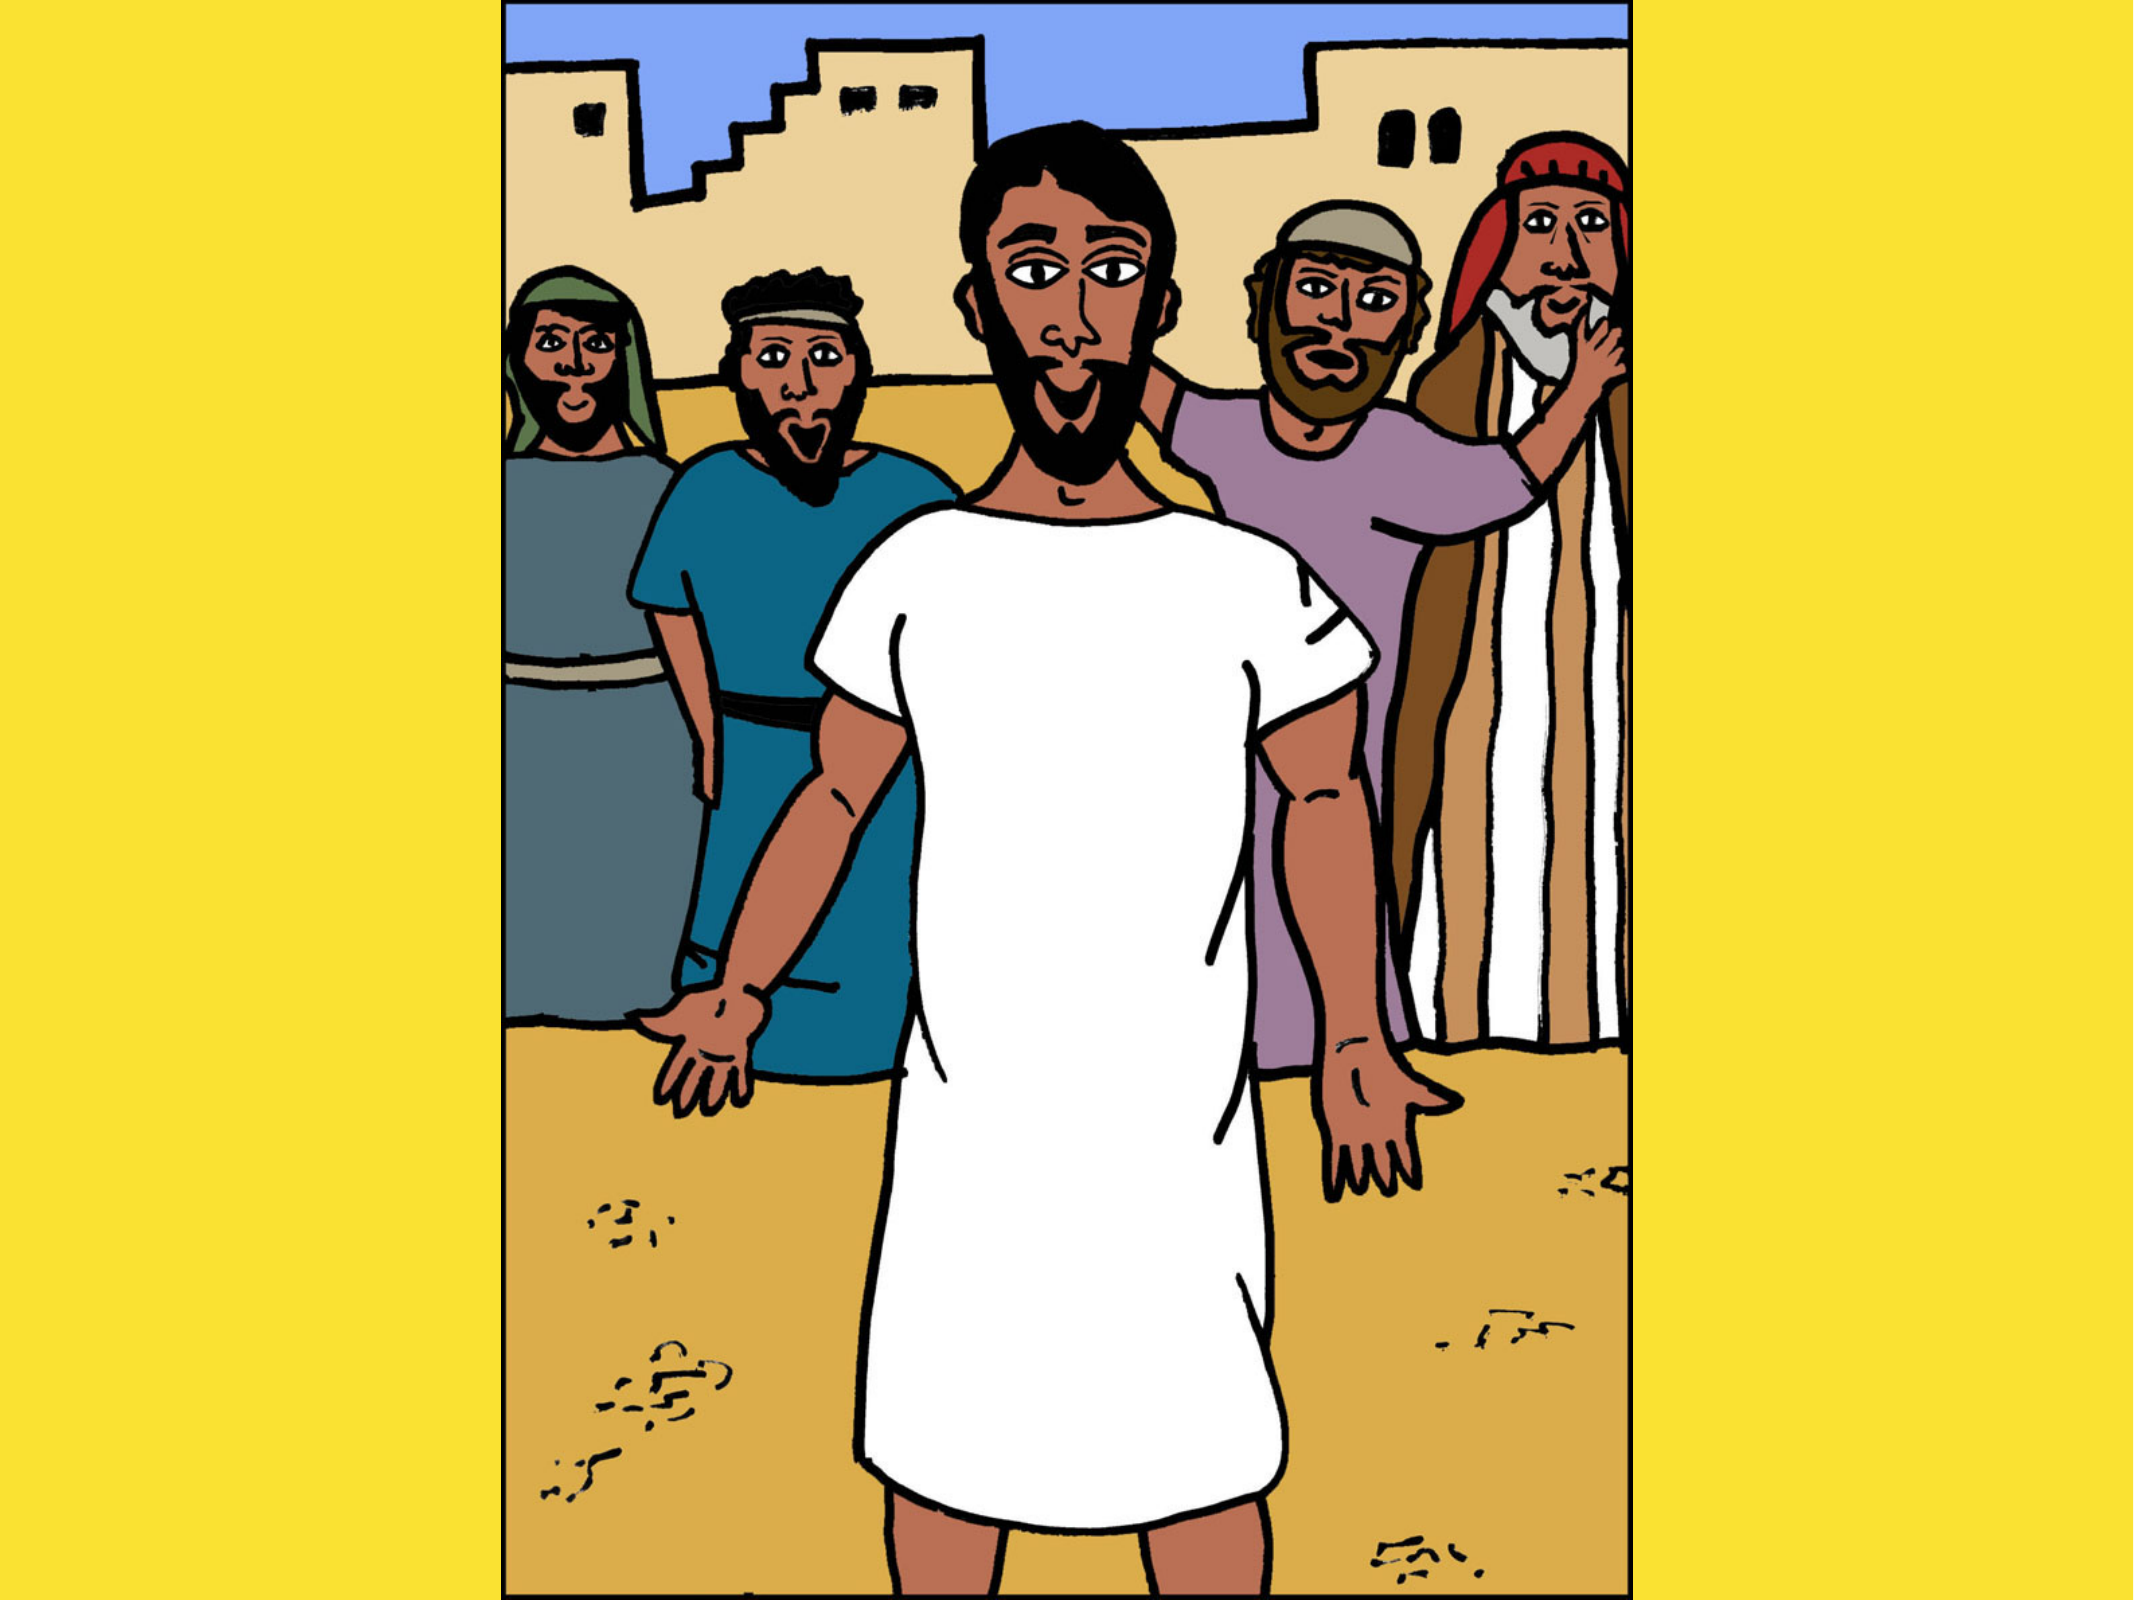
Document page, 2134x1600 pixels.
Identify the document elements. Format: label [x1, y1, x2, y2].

picture [500, 0, 1633, 1600]
text_box [1633, 0, 2134, 1600]
text_box [0, 0, 500, 1600]
